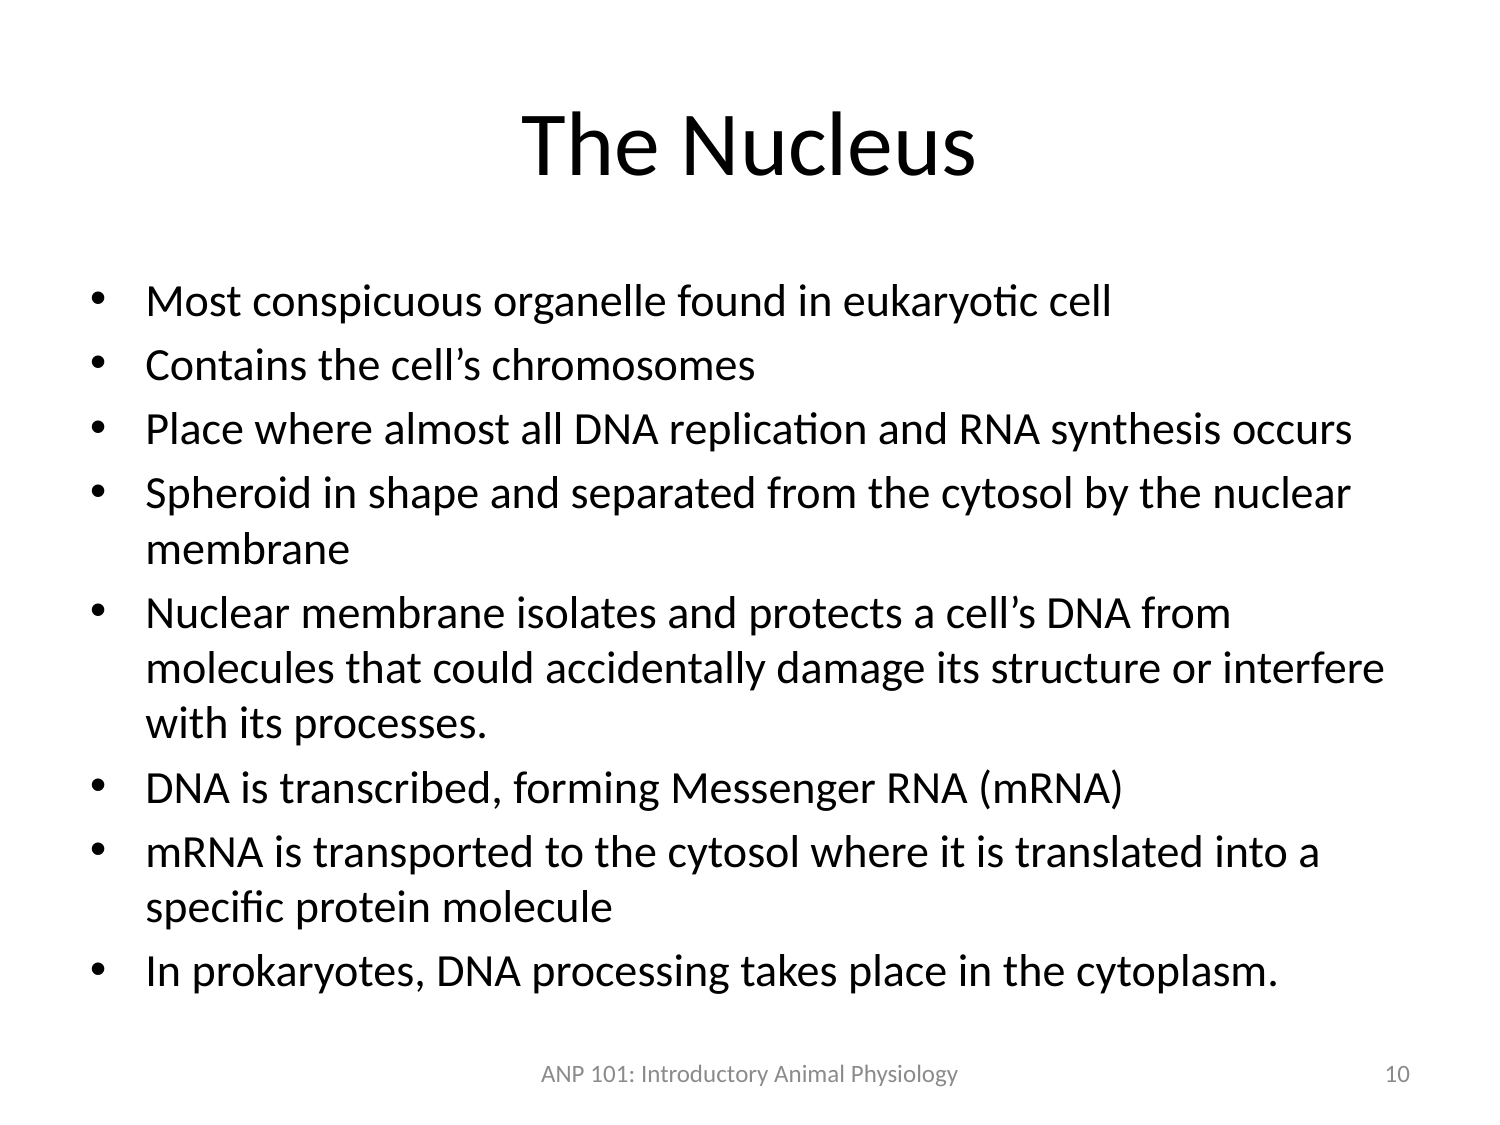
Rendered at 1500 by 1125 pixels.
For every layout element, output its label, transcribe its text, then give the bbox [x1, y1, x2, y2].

footer ANP 101: Introductory Animal Physiology [512, 1042, 988, 1103]
list Most conspicuous organelle found in eukaryotic cell Contains the cell’s chromosomes Place where almost all DNA replication and RNA synthesis occurs Spheroid in shape and separated from the cytosol by the nuclear membrane Nuclear membrane isolates and protects a cell’s DNA from molecules that could accidentally damage its structure or interfere with its processes. DNA is transcribed, forming Messenger RNA (mRNA) mRNA is transported to the cytosol where it is translated into a specific protein molecule In prokaryotes, DNA processing takes place in the cytoplasm. [75, 262, 1425, 1005]
slide_number 10 [1074, 1042, 1425, 1103]
title The Nucleus [75, 45, 1425, 233]
